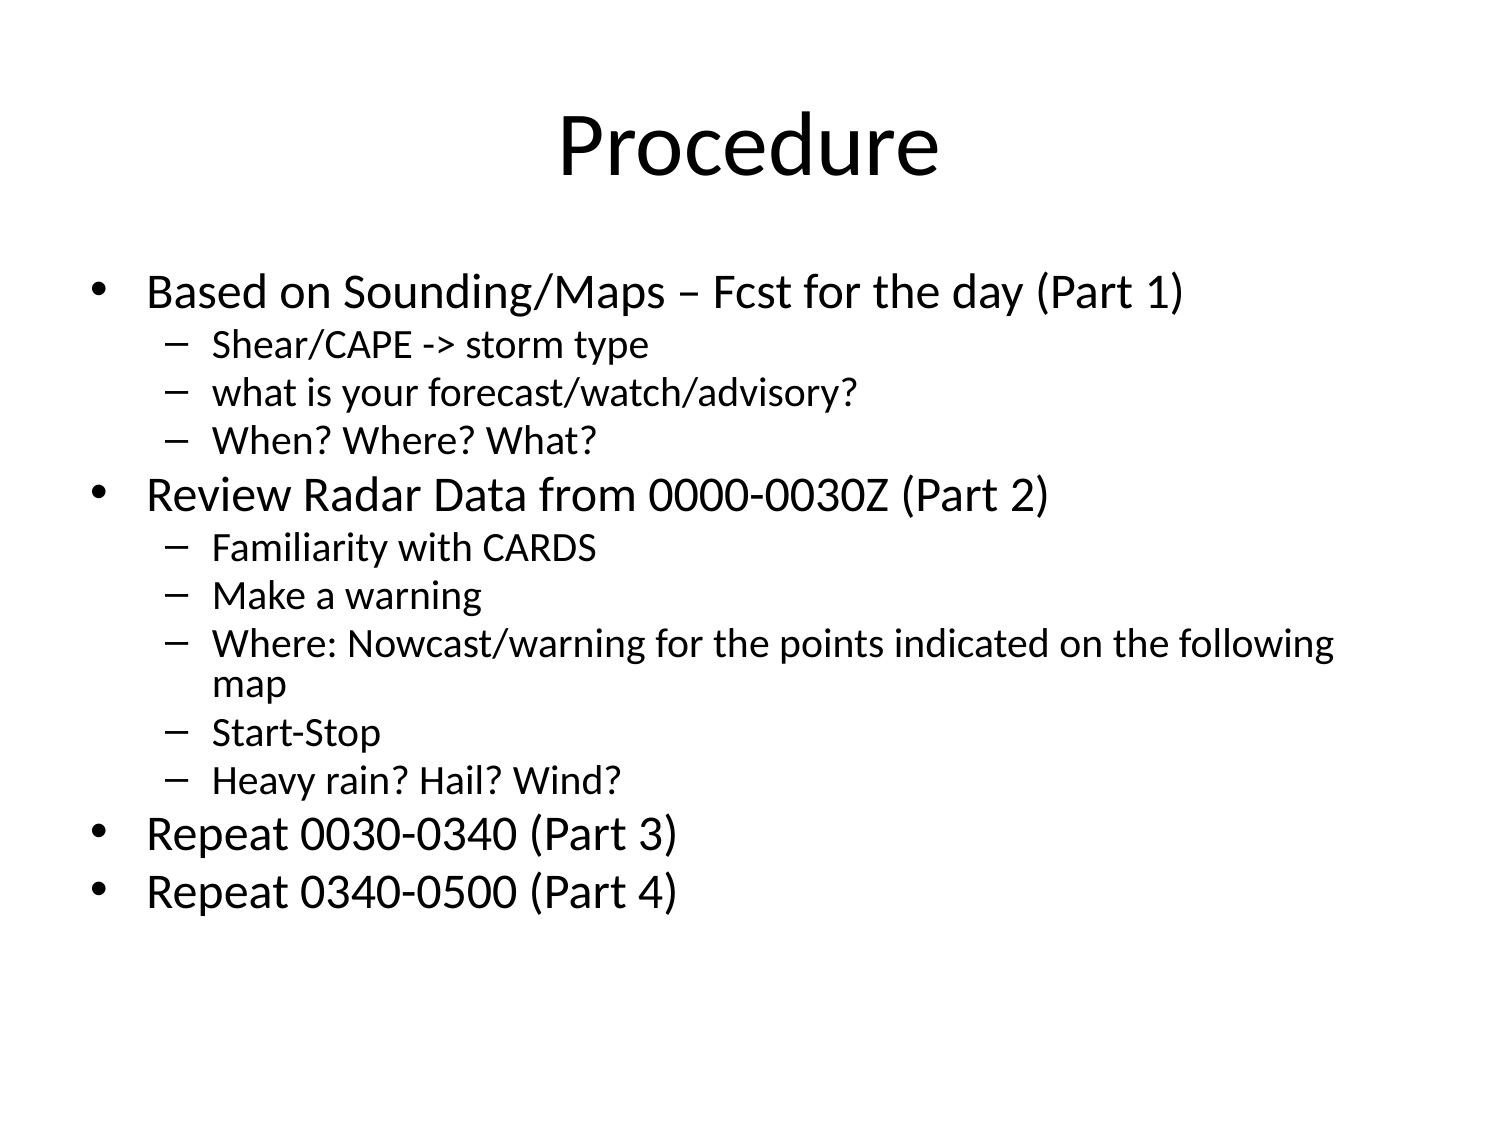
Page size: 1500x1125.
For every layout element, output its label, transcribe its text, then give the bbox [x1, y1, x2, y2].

title Procedure [74, 44, 1426, 233]
list Based on Sounding/Maps – Fcst for the day (Part 1) Shear/CAPE -> storm type what is your forecast/watch/advisory? When? Where? What? Review Radar Data from 0000-0030Z (Part 2) Familiarity with CARDS Make a warning Where: Nowcast/warning for the points indicated on the following map Start-Stop Heavy rain? Hail? Wind? Repeat 0030-0340 (Part 3) Repeat 0340-0500 (Part 4) [74, 262, 1426, 1006]
